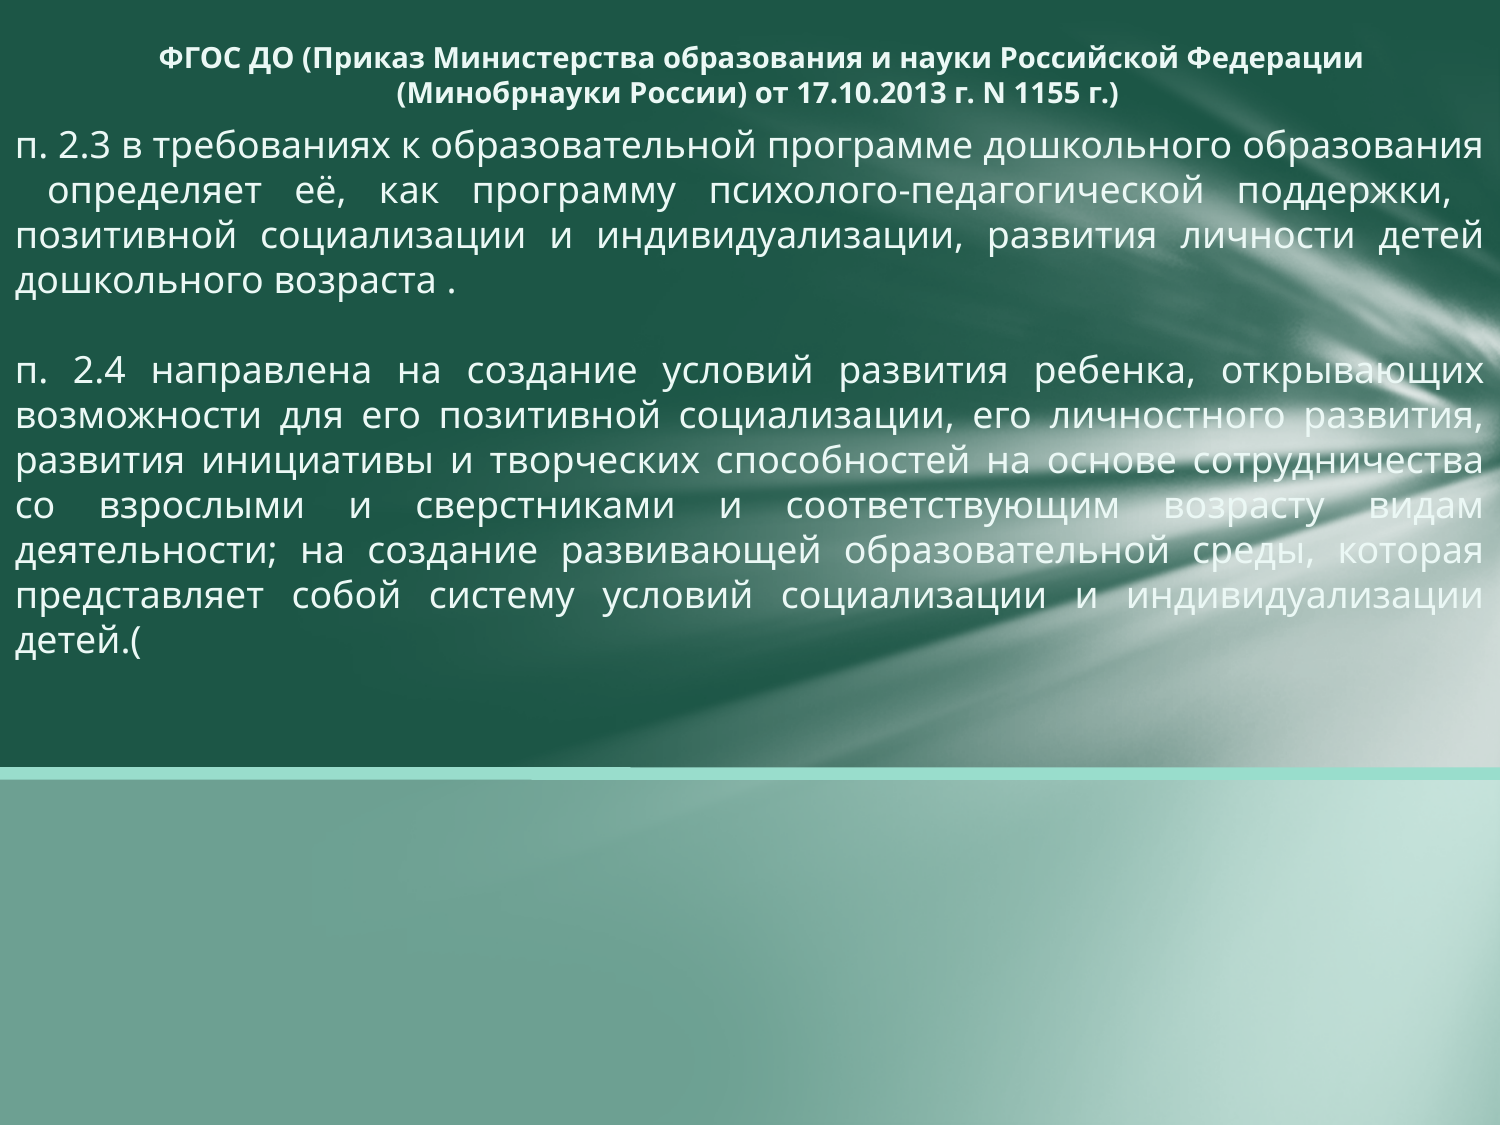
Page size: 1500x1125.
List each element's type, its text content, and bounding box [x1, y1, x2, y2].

title ФГОС ДО (Приказ Министерства образования и науки Российской Федерации (Минобрнауки России) от 17.10.2013 г. N 1155 г.) [76, 30, 1447, 113]
text_box п. 2.3 в требованиях к образовательной программе дошкольного образования определяет её, как программу психолого-педагогической поддержки, позитивной социализации и индивидуализации, развития личности детей дошкольного возраста . п. 2.4 направлена на создание условий развития ребенка, открывающих возможности для его позитивной социализации, его личностного развития, развития инициативы и творческих способностей на основе сотрудничества со взрослыми и сверстниками и соответствующим возрасту видам деятельности; на создание развивающей образовательной среды, которая представляет собой систему условий социализации и индивидуализации детей.( [0, 113, 1500, 669]
